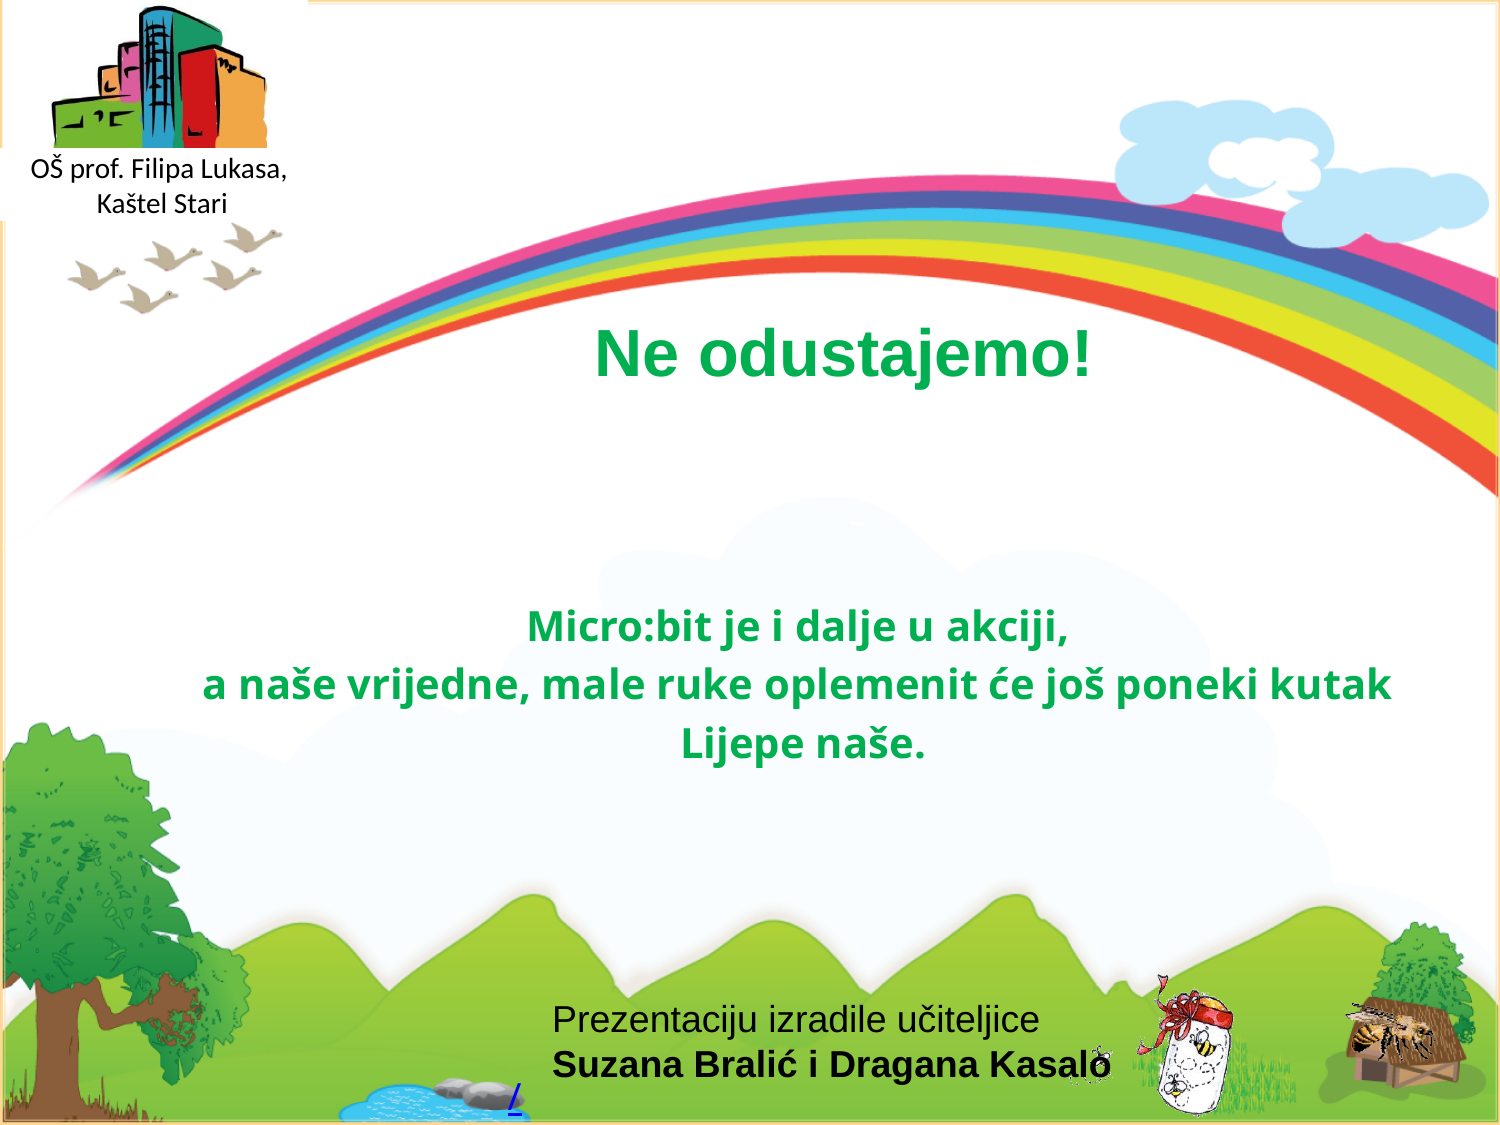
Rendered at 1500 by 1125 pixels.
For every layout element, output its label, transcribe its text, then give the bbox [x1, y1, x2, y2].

text_box Prezentaciju izradile učiteljice Suzana Bralić i Dragana Kasalo [537, 987, 1140, 1093]
list Micro:bit je i dalje u akciji, a naše vrijedne, male ruke oplemenit će još poneki kutak Lijepe naše. [183, 538, 1424, 799]
subtitle Ne odustajemo! [419, 302, 1270, 429]
text_box OŠ prof. Filipa Lukasa, Kaštel Stari [0, 148, 325, 220]
picture [0, 0, 1500, 1125]
